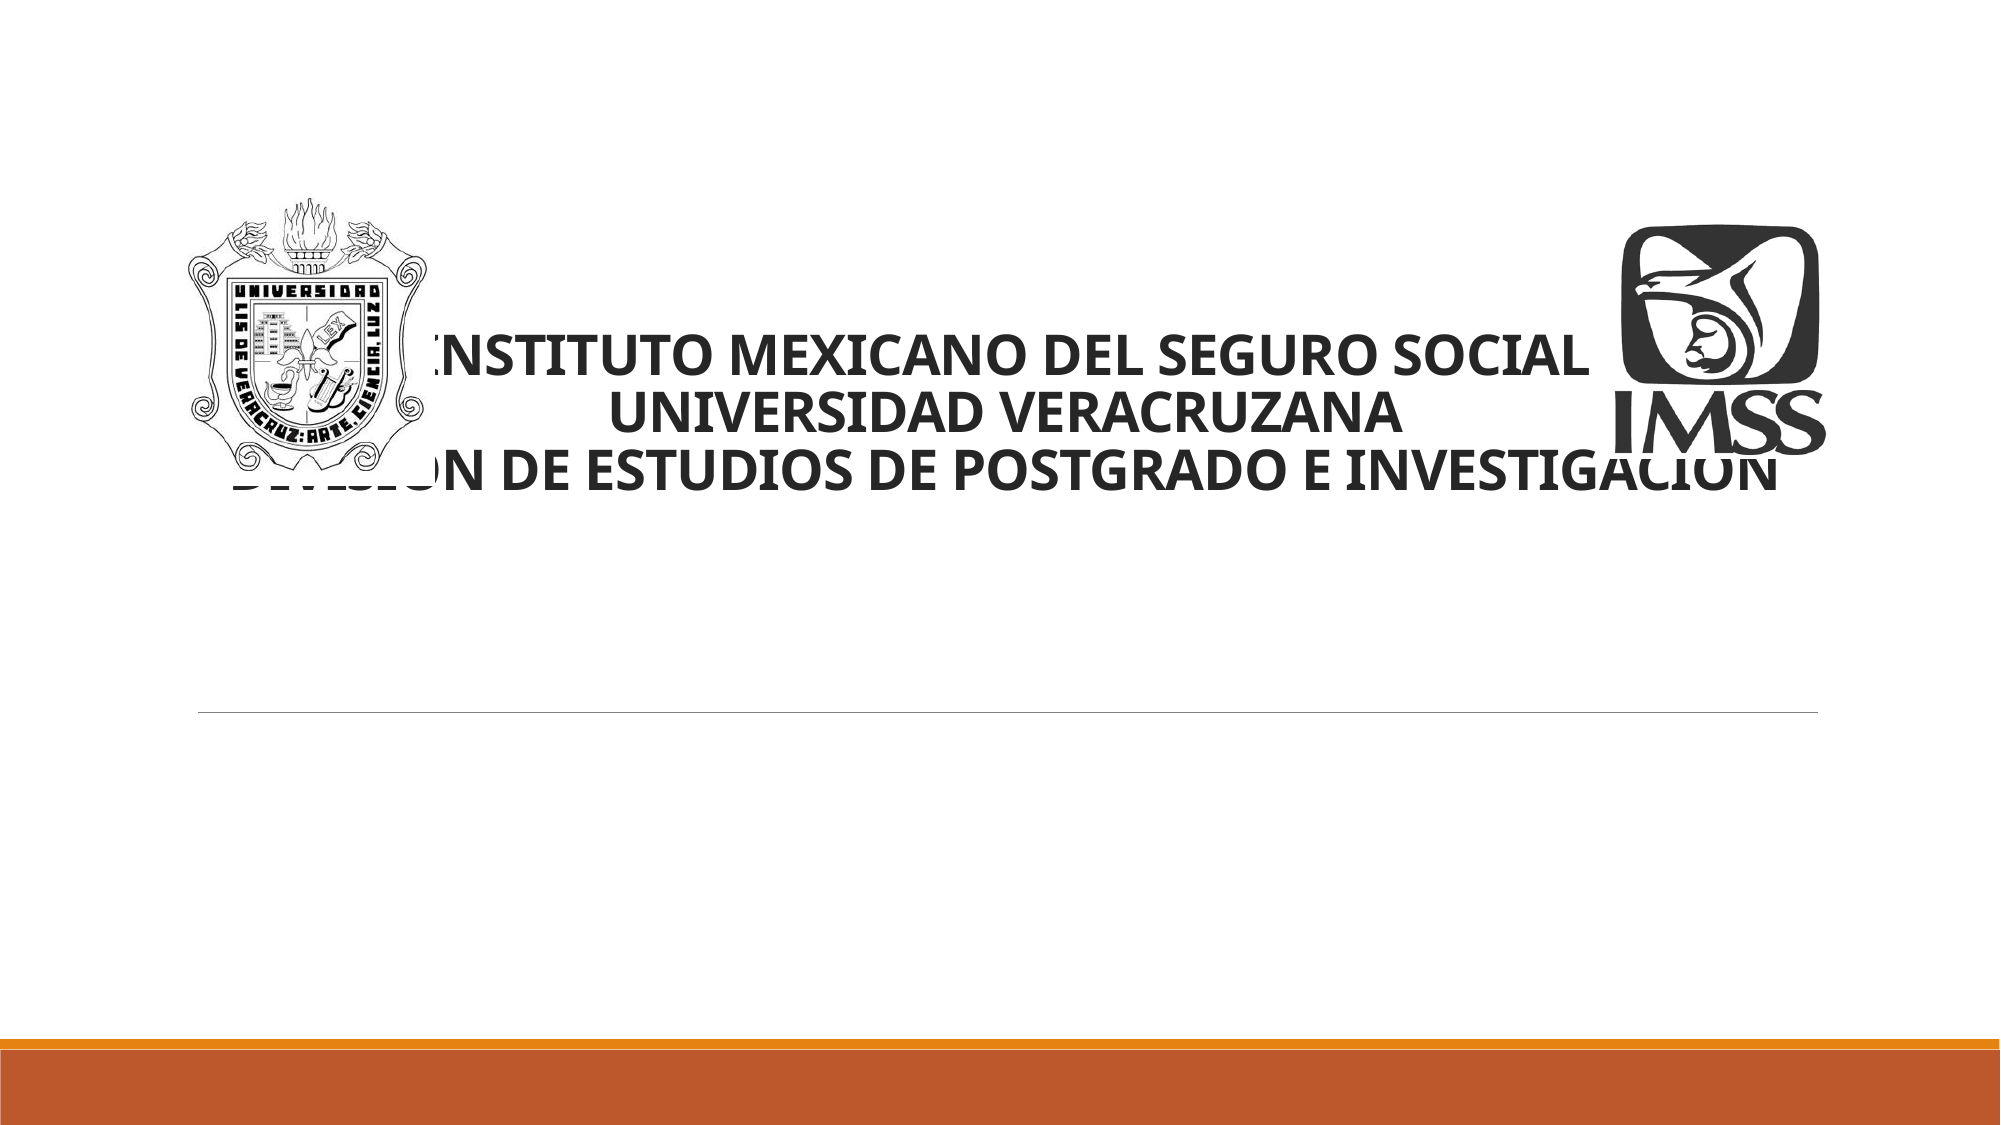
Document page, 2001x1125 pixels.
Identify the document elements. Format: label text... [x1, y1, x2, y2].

picture [1609, 220, 1831, 460]
picture [179, 193, 435, 487]
title Instituto Mexicano del Seguro Social Universidad Veracruzana División de Estudios de Postgrado e Investigación [180, 124, 1830, 710]
